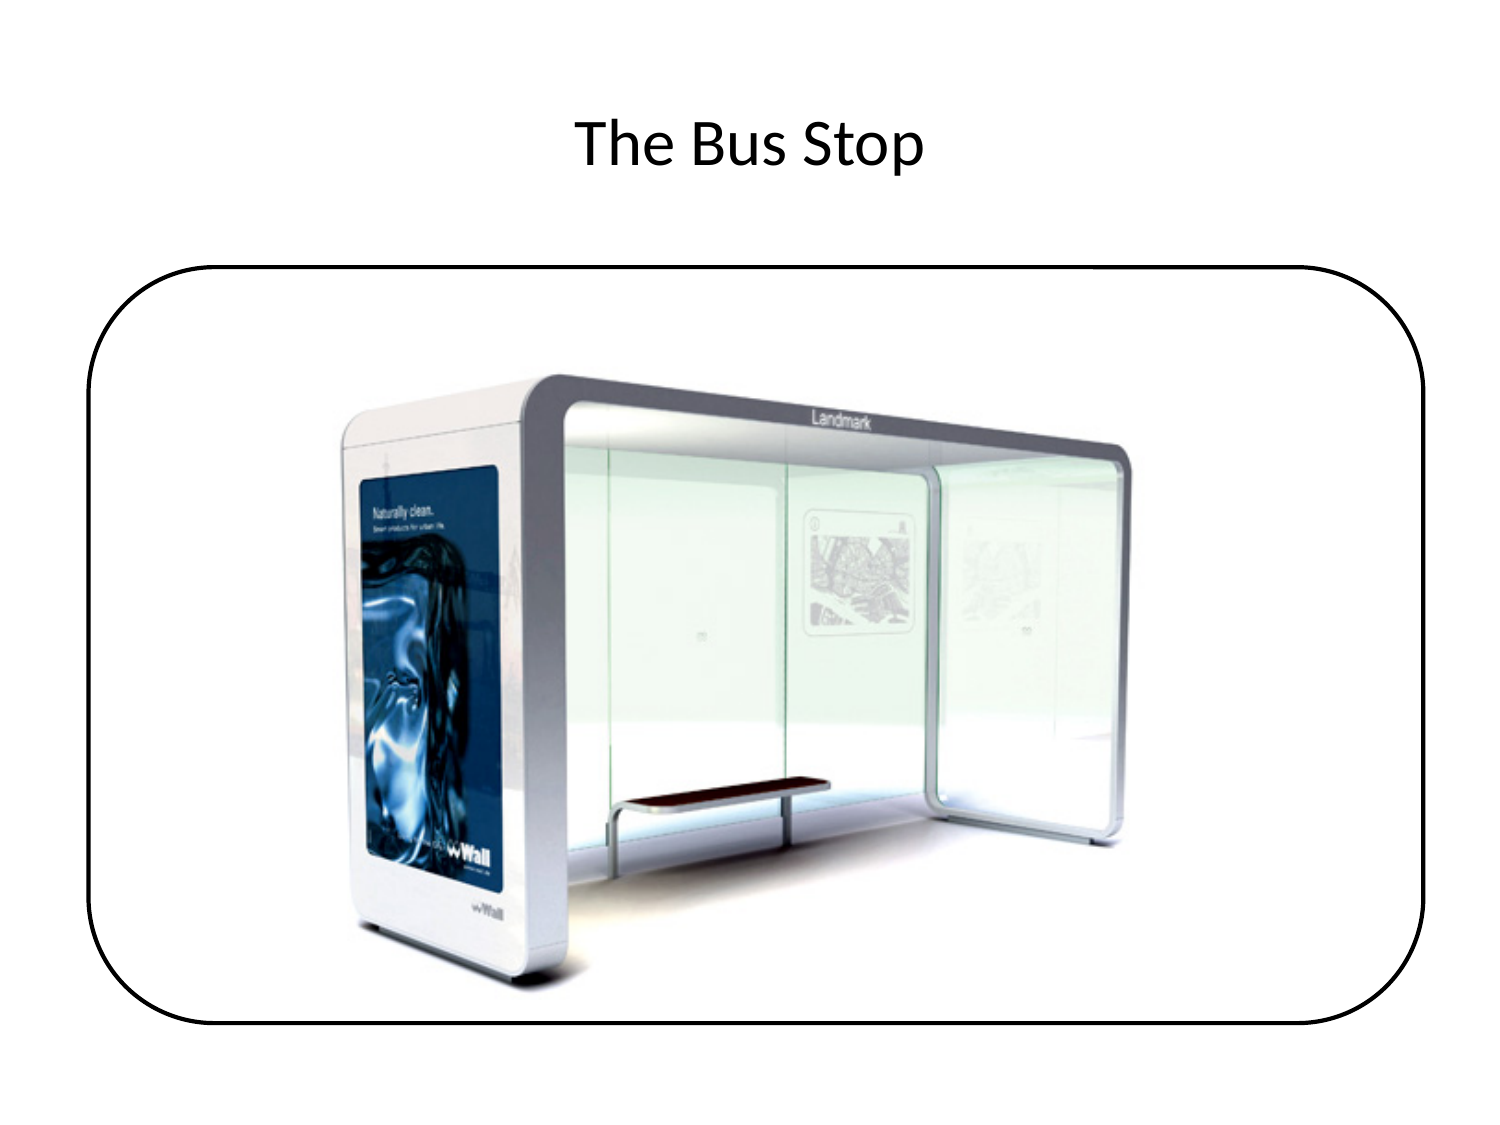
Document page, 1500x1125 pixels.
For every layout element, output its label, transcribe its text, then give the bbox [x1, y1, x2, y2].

picture [289, 337, 1152, 1000]
title The Bus Stop [75, 45, 1425, 233]
text_box [86, 265, 1426, 1026]
